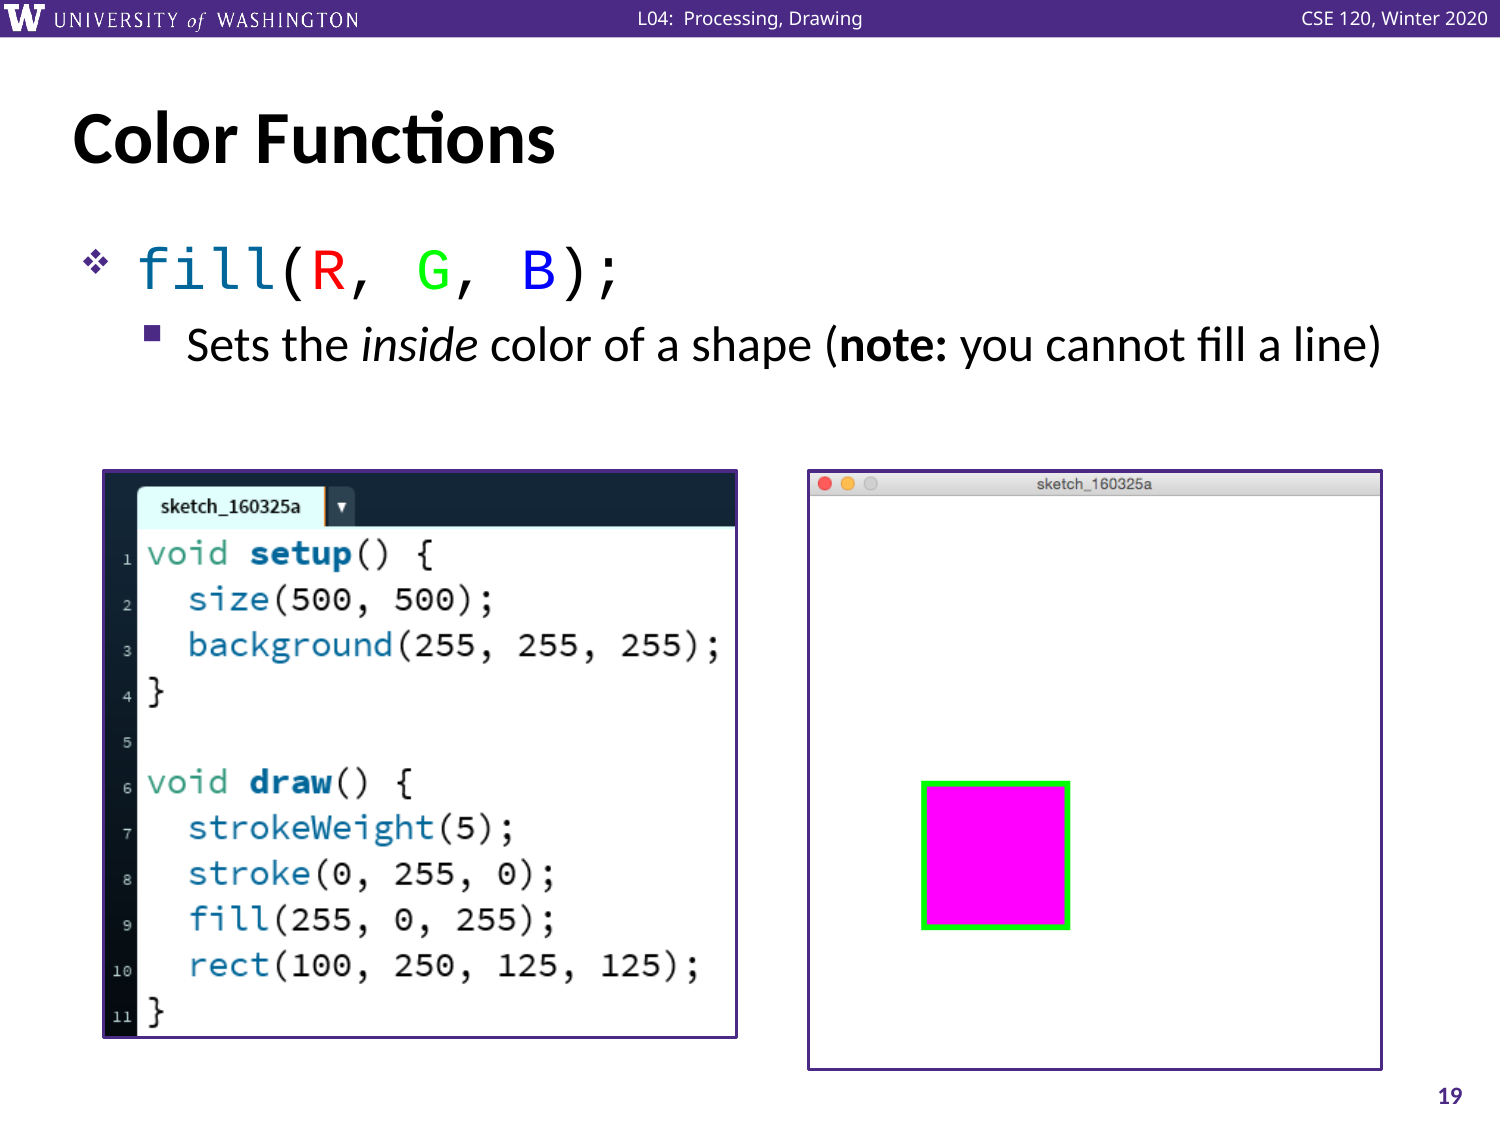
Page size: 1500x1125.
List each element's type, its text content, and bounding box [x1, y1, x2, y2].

picture [4, 4, 358, 32]
picture [809, 472, 1381, 1068]
slide_number 19 [1400, 1065, 1500, 1125]
title Color Functions [58, 71, 1438, 197]
list fill(R, G, B); Sets the inside color of a shape (note: you cannot fill a line) [64, 223, 1438, 1040]
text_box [465, 745, 960, 948]
picture [104, 472, 736, 1037]
